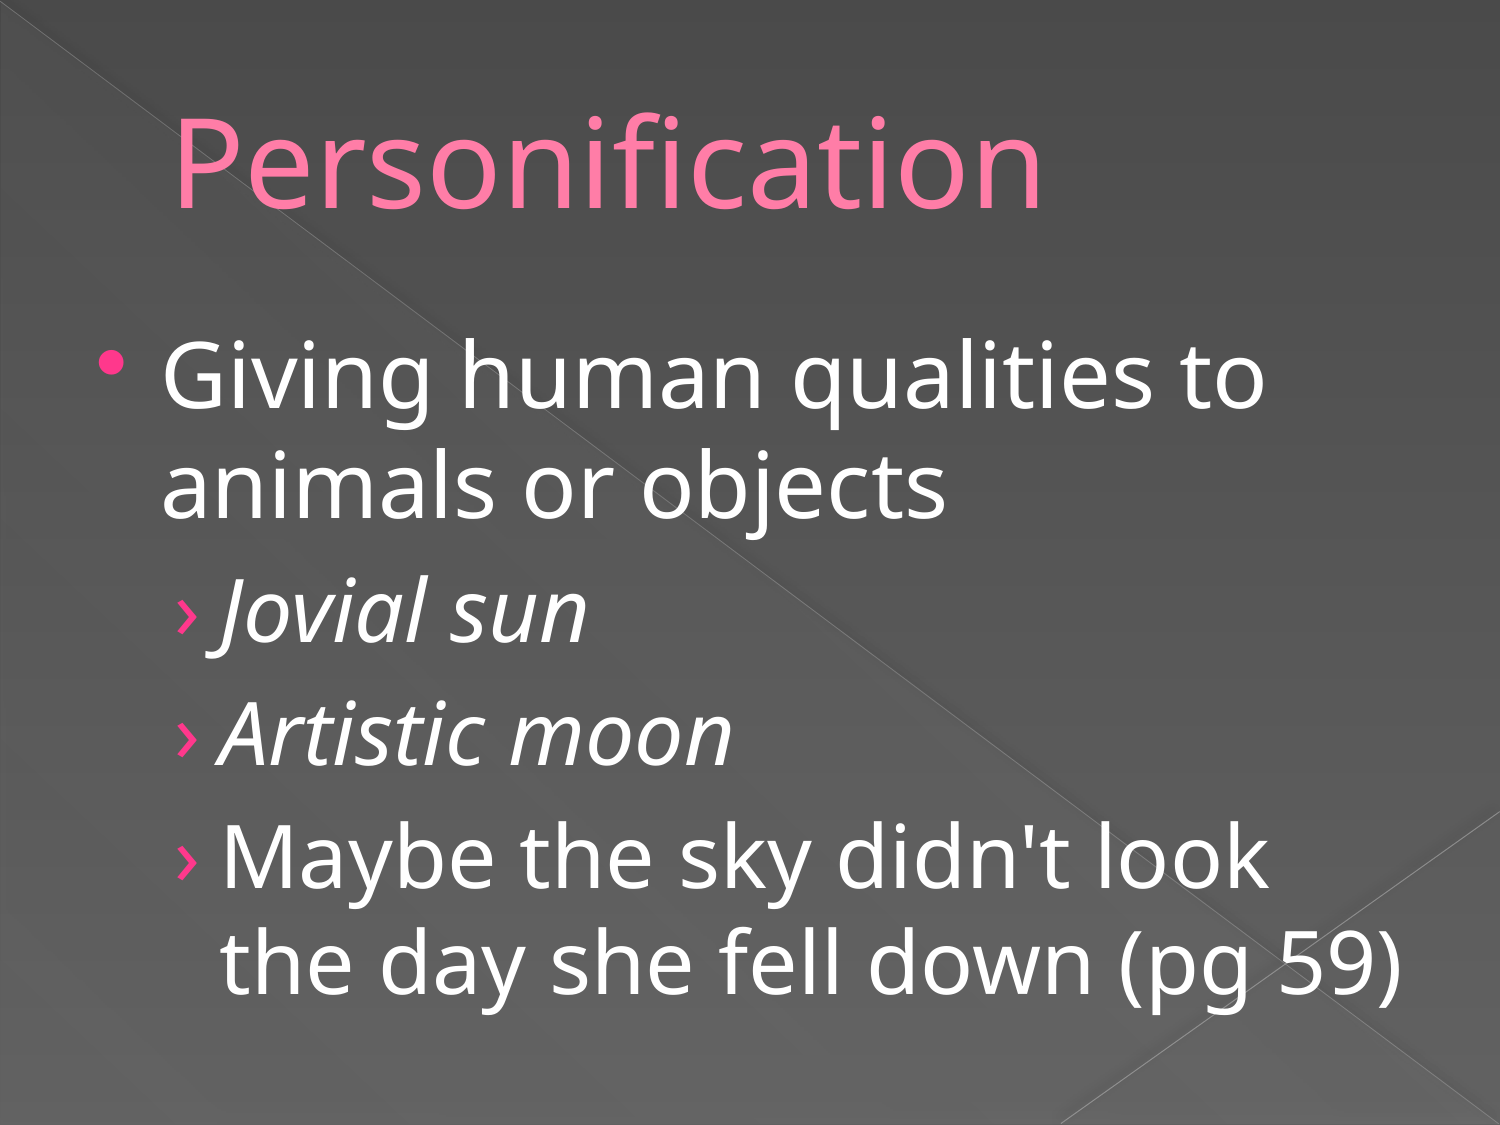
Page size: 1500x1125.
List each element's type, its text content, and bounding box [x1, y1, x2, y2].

title Personification [75, 43, 1425, 274]
list Giving human qualities to animals or objects Jovial sun Artistic moon Maybe the sky didn't look the day she fell down (pg 59) [75, 308, 1425, 1059]
